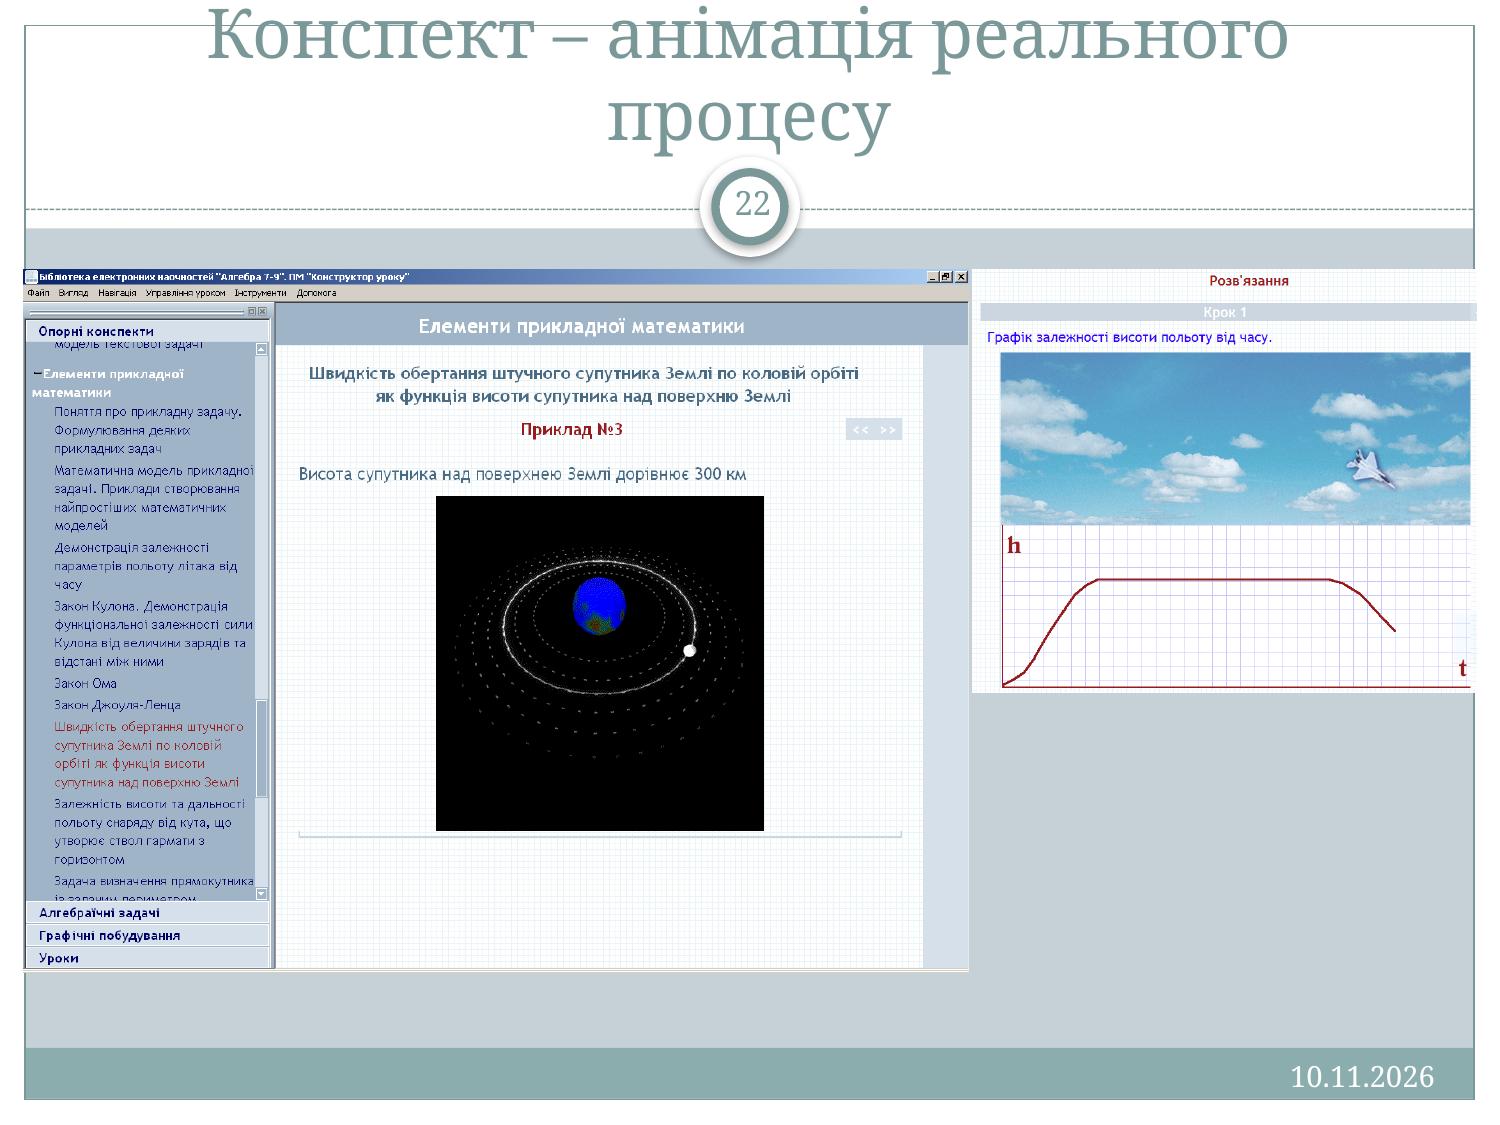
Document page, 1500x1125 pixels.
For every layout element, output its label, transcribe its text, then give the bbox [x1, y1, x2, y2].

title Конспект – анімація реального процесу [49, 37, 1450, 162]
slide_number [950, 1050, 1450, 1111]
slide_number 22 [715, 168, 791, 241]
footer [50, 1051, 638, 1112]
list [23, 269, 969, 973]
picture [972, 269, 1477, 693]
